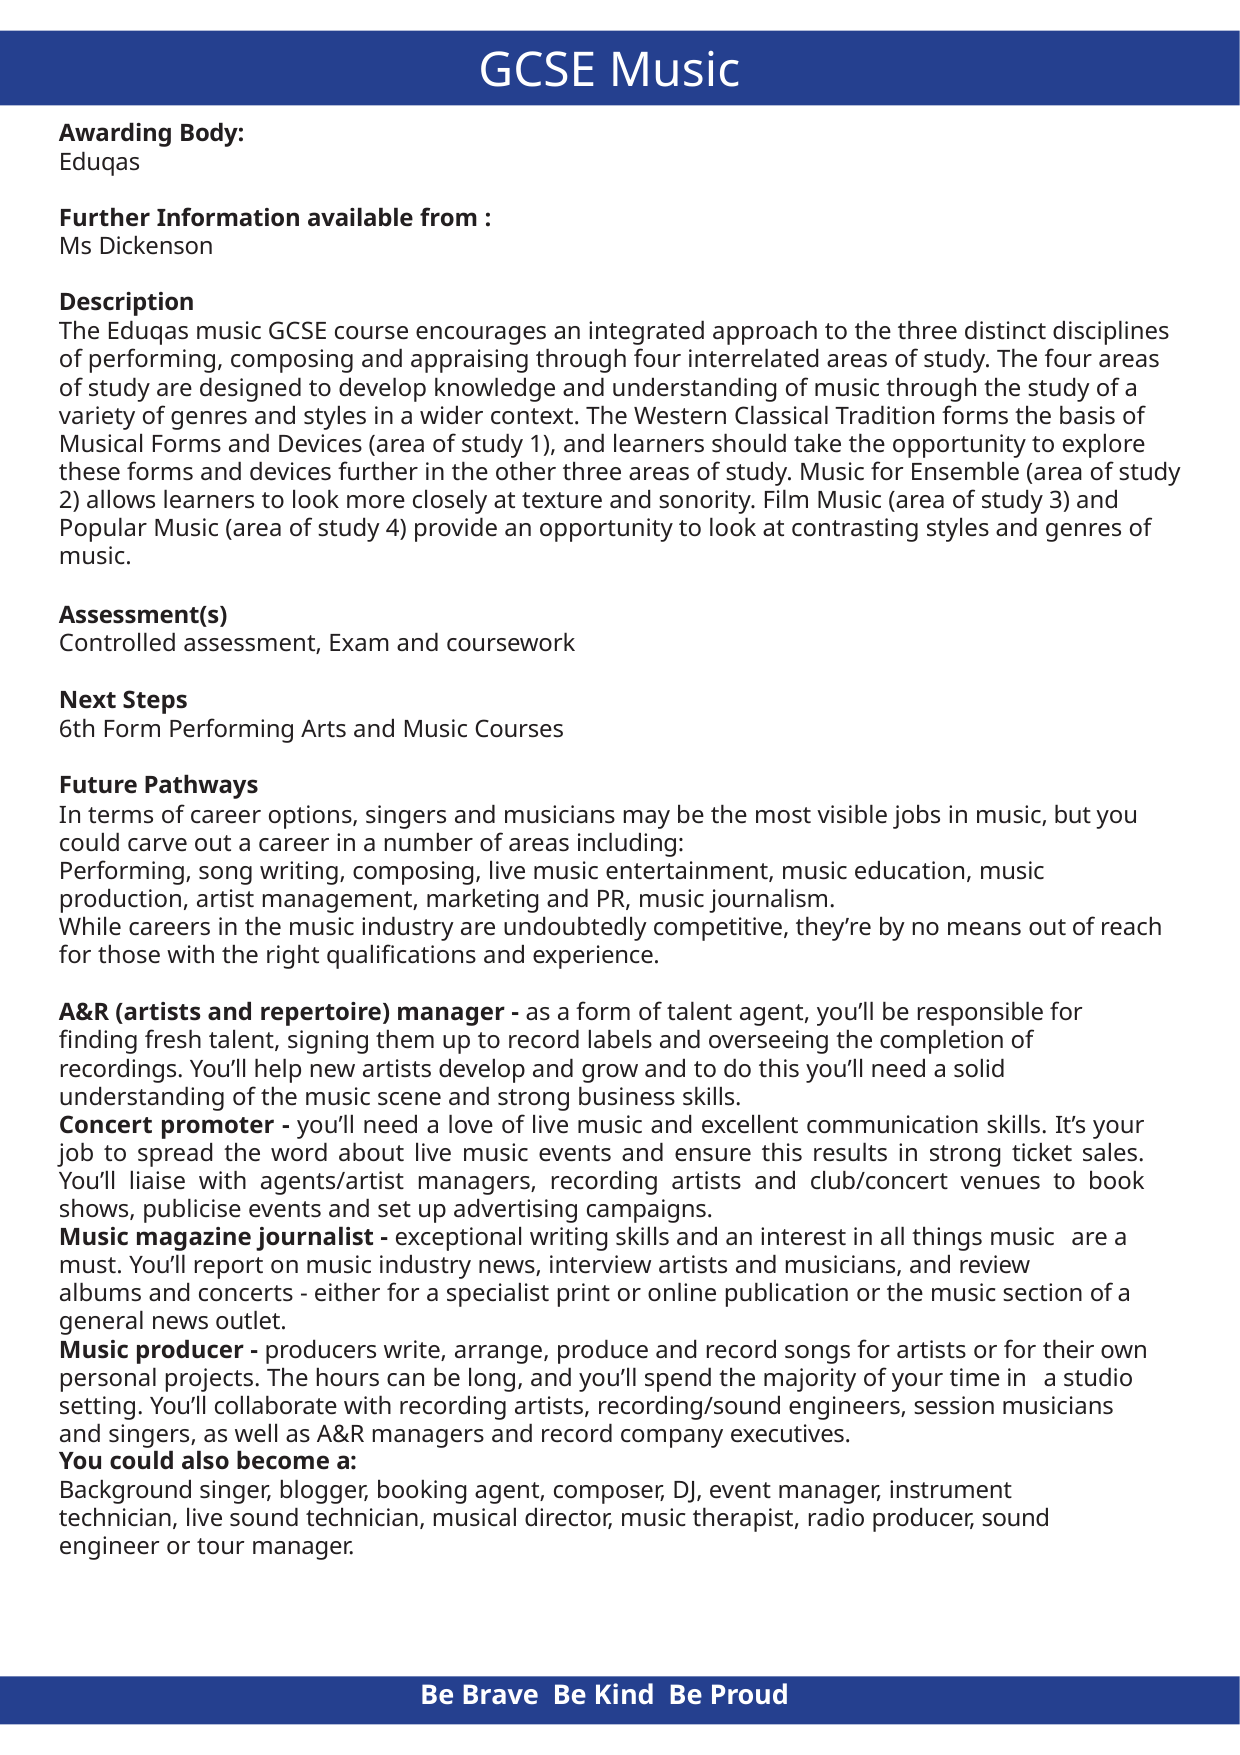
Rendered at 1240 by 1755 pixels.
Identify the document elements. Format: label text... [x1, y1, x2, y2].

text_box Awarding Body: Eduqas Further Information available from : Ms Dickenson Description The Eduqas music GCSE course encourages an integrated approach to the three distinct disciplines of performing, composing and appraising through four interrelated areas of study. The four areas of study are designed to develop knowledge and understanding of music through the study of a variety of genres and styles in a wider context. The Western Classical Tradition forms the basis of Musical Forms and Devices (area of study 1), and learners should take the opportunity to explore these forms and devices further in the other three areas of study. Music for Ensemble (area of study 2) allows learners to look more closely at texture and sonority. Film Music (area of study 3) and Popular Music (area of study 4) provide an opportunity to look at contrasting styles and genres of music. Assessment(s) Controlled assessment, Exam and coursework Next Steps 6th Form Performing Arts and Music Courses Future Pathways In terms of career options, singers and musicians may be the most visible jobs in music, but you could carve out a career in a number of areas including: Performing, song writing, composing, live music entertainment, music education, music production, artist management, marketing and PR, music journalism. While careers in the music industry are undoubtedly competitive, they’re by no means out of reach for those with the right qualifications and experience. A&R (artists and repertoire) manager - as a form of talent agent, you’ll be responsible for finding fresh talent, signing them up to record labels and overseeing the completion of recordings. You’ll help new artists develop and grow and to do this you’ll need a solid understanding of the music scene and strong business skills. Concert promoter - you’ll need a love of live music and excellent communication skills. It’s your job to spread the word about live music events and ensure this results in strong ticket sales. You’ll liaise with agents/artist managers, recording artists and club/concert venues to book shows, publicise events and set up advertising campaigns. Music magazine journalist - exceptional writing skills and an interest in all things music are a must. You’ll report on music industry news, interview artists and musicians, and review albums and concerts - either for a specialist print or online publication or the music section of a general news outlet. Music producer - producers write, arrange, produce and record songs for artists or for their own personal projects. The hours can be long, and you’ll spend the majority of your time in a studio setting. You’ll collaborate with recording artists, recording/sound engineers, session musicians and singers, as well as A&R managers and record company executives. You could also become a: Background singer, blogger, booking agent, composer, DJ, event manager, instrument technician, live sound technician, musical director, music therapist, radio producer, sound engineer or tour manager. [56, 115, 1186, 1589]
footer Be Brave Be Kind Be Proud [417, 1656, 823, 1755]
title GCSE Music [114, 36, 1109, 115]
